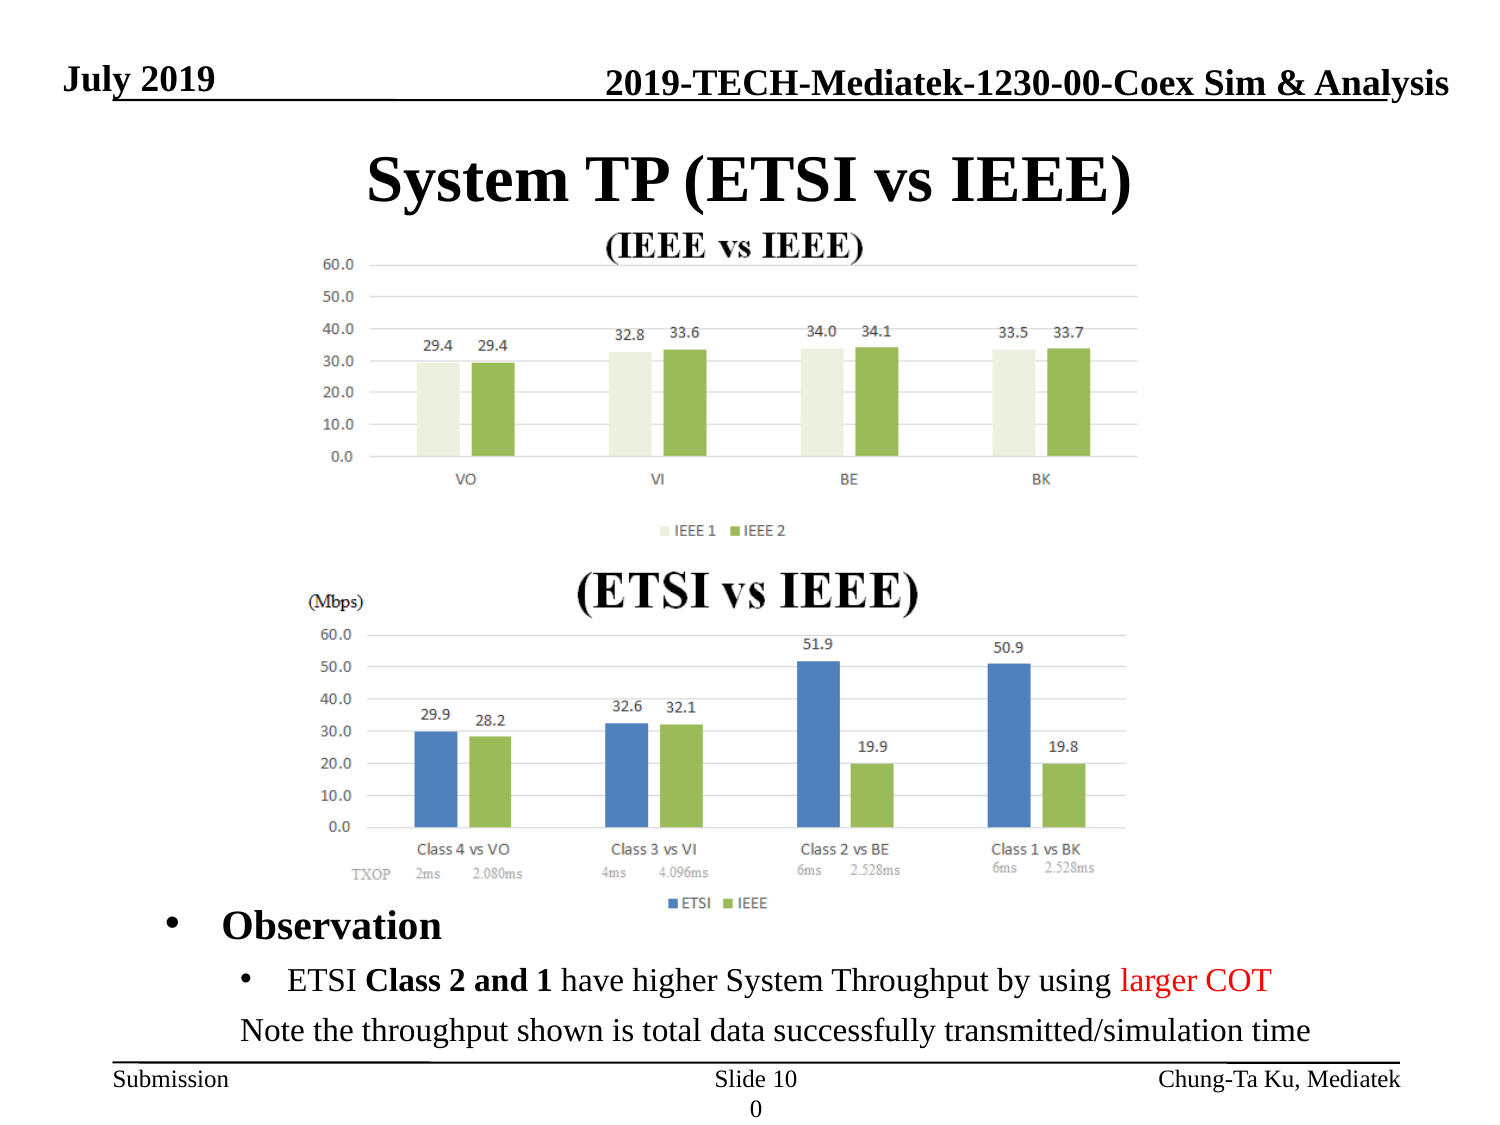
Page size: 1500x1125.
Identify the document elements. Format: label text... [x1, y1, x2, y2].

list Observation ETSI Class 2 and 1 have higher System Throughput by using larger COT Note the throughput shown is total data successfully transmitted/simulation time [149, 889, 1500, 1078]
slide_number Slide 10 [712, 1061, 800, 1123]
text_box System TP (ETSI vs IEEE) [112, 87, 1388, 262]
picture [305, 216, 1158, 912]
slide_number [62, 54, 371, 100]
footer Chung-Ta Ku, Mediatek [902, 1078, 1402, 1093]
